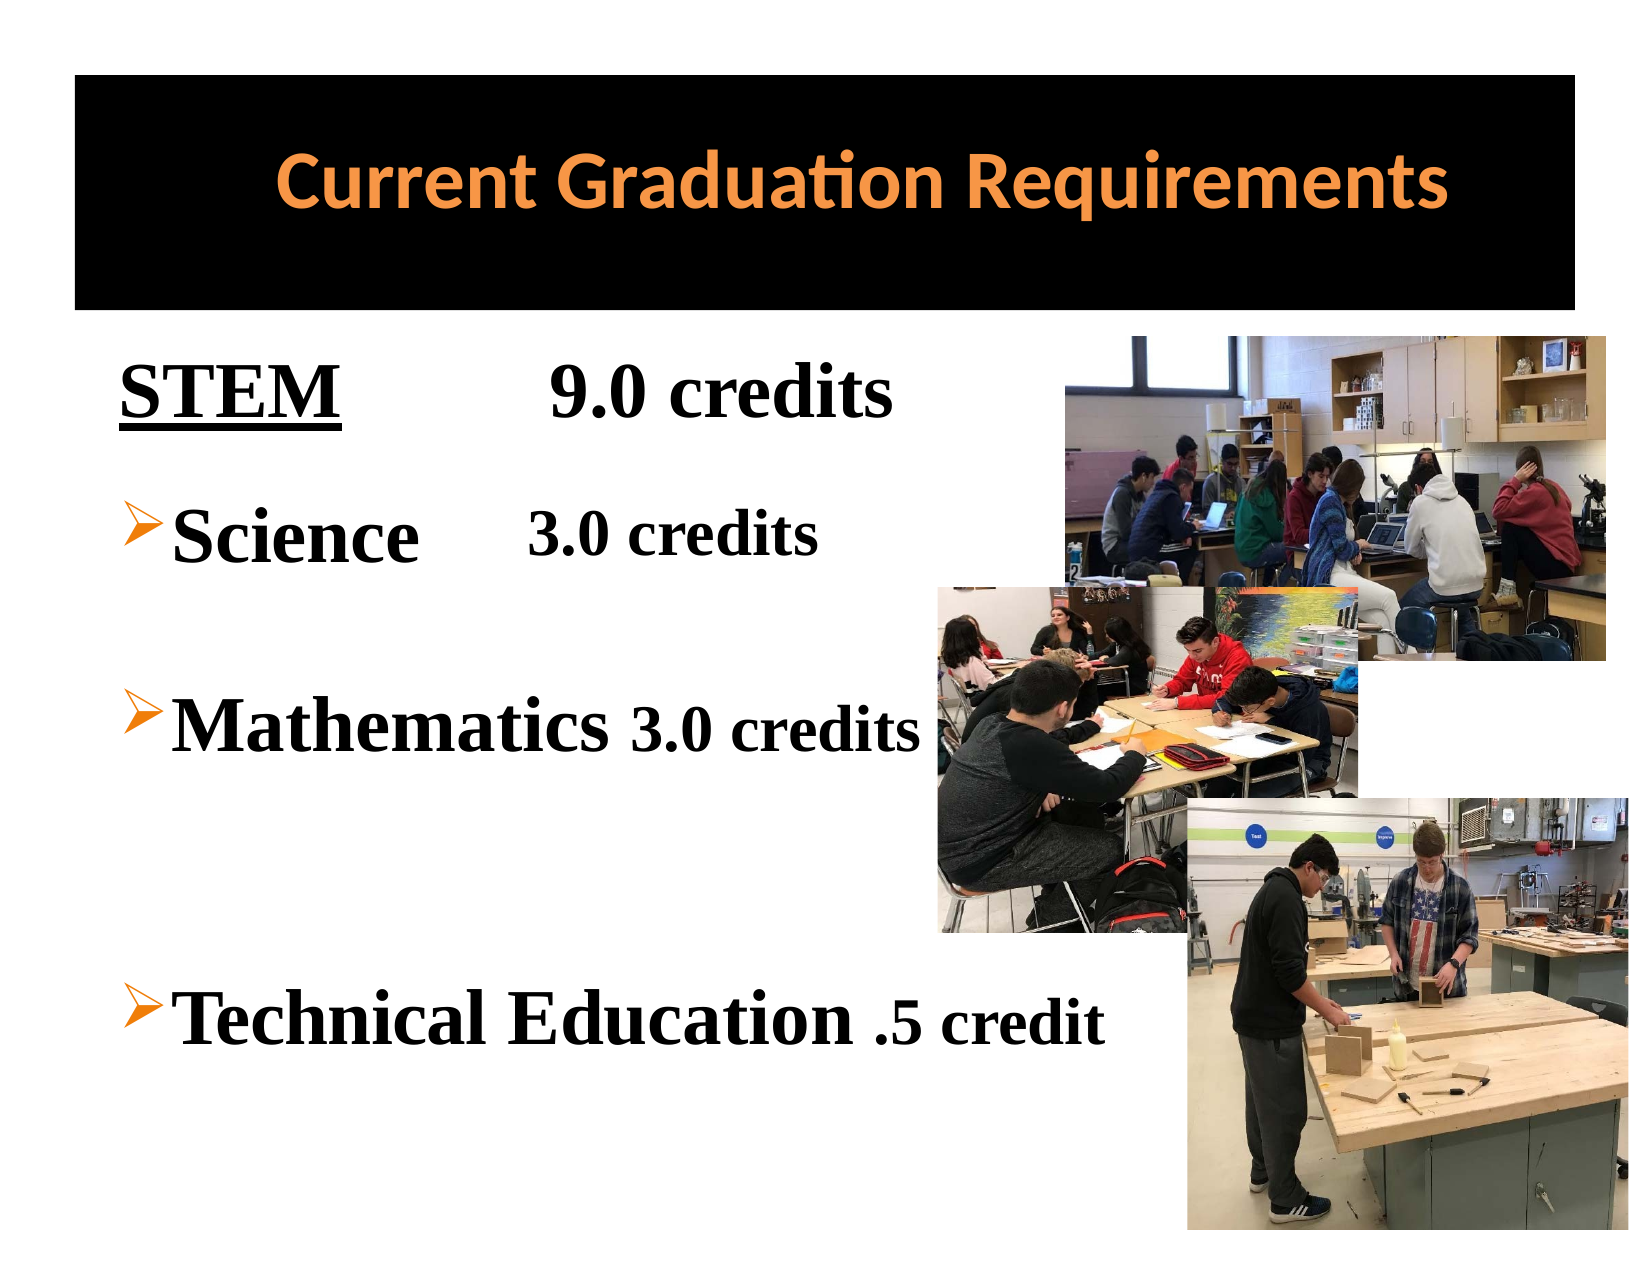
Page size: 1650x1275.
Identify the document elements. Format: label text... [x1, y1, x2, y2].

text_box [1065, 336, 1606, 661]
text_box Mathematics 3.0 credits Technical Education .5 credit [116, 670, 1138, 1061]
text_box 3.0 credits [512, 481, 1000, 576]
text_box STEM Science [116, 286, 424, 579]
text_box [1187, 798, 1629, 1230]
text_box Current Graduation Requirements [189, 117, 1538, 233]
title 9.0 credits [547, 336, 898, 481]
text_box [937, 587, 1359, 933]
